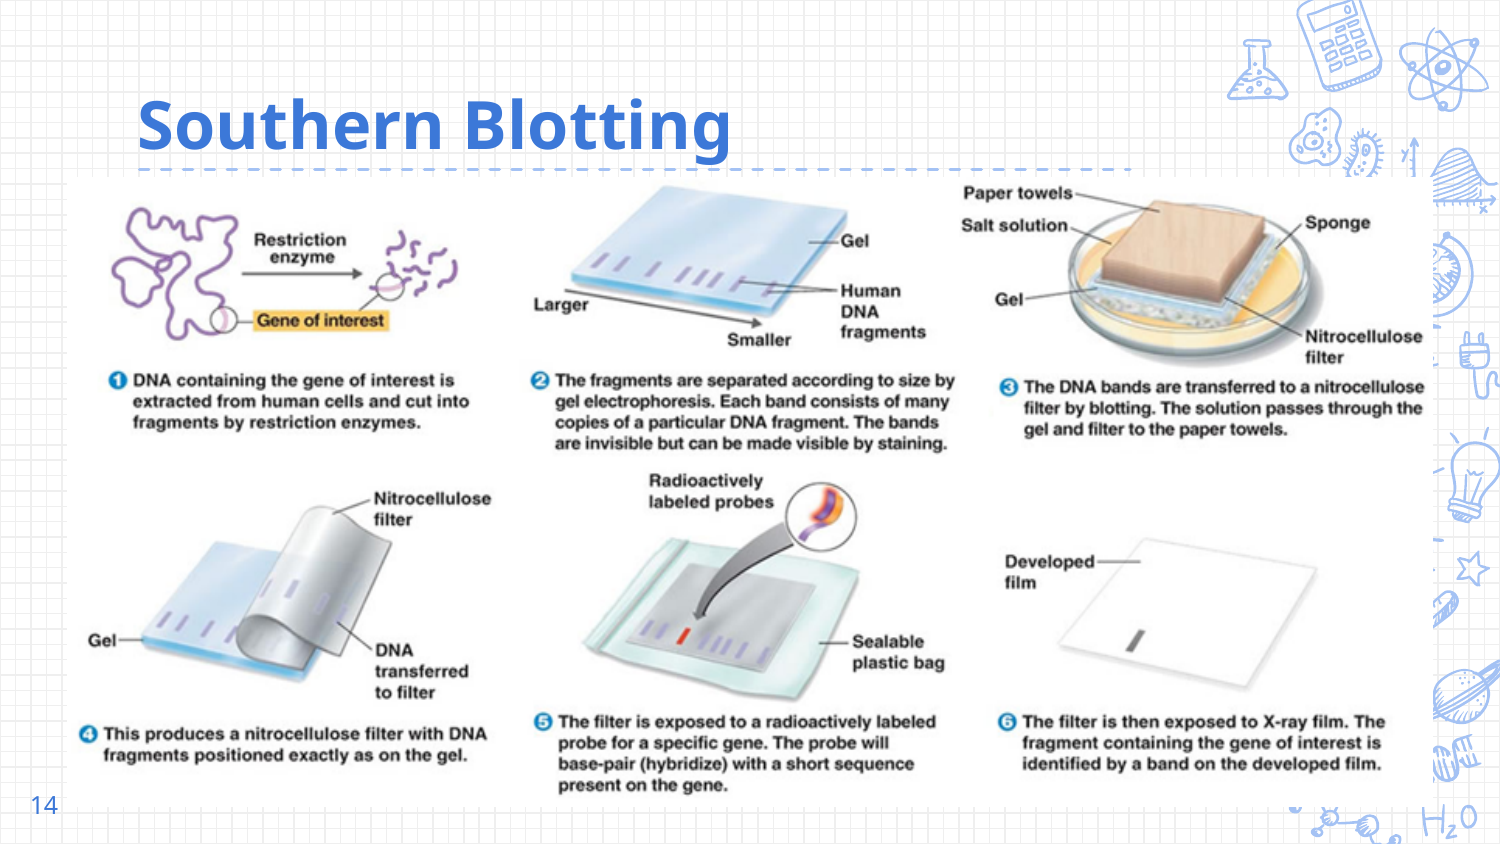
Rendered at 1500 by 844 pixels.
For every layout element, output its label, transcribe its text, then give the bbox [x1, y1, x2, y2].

picture [66, 177, 1433, 808]
title Southern Blotting [122, 36, 1265, 175]
slide_number 14 [14, 774, 105, 840]
